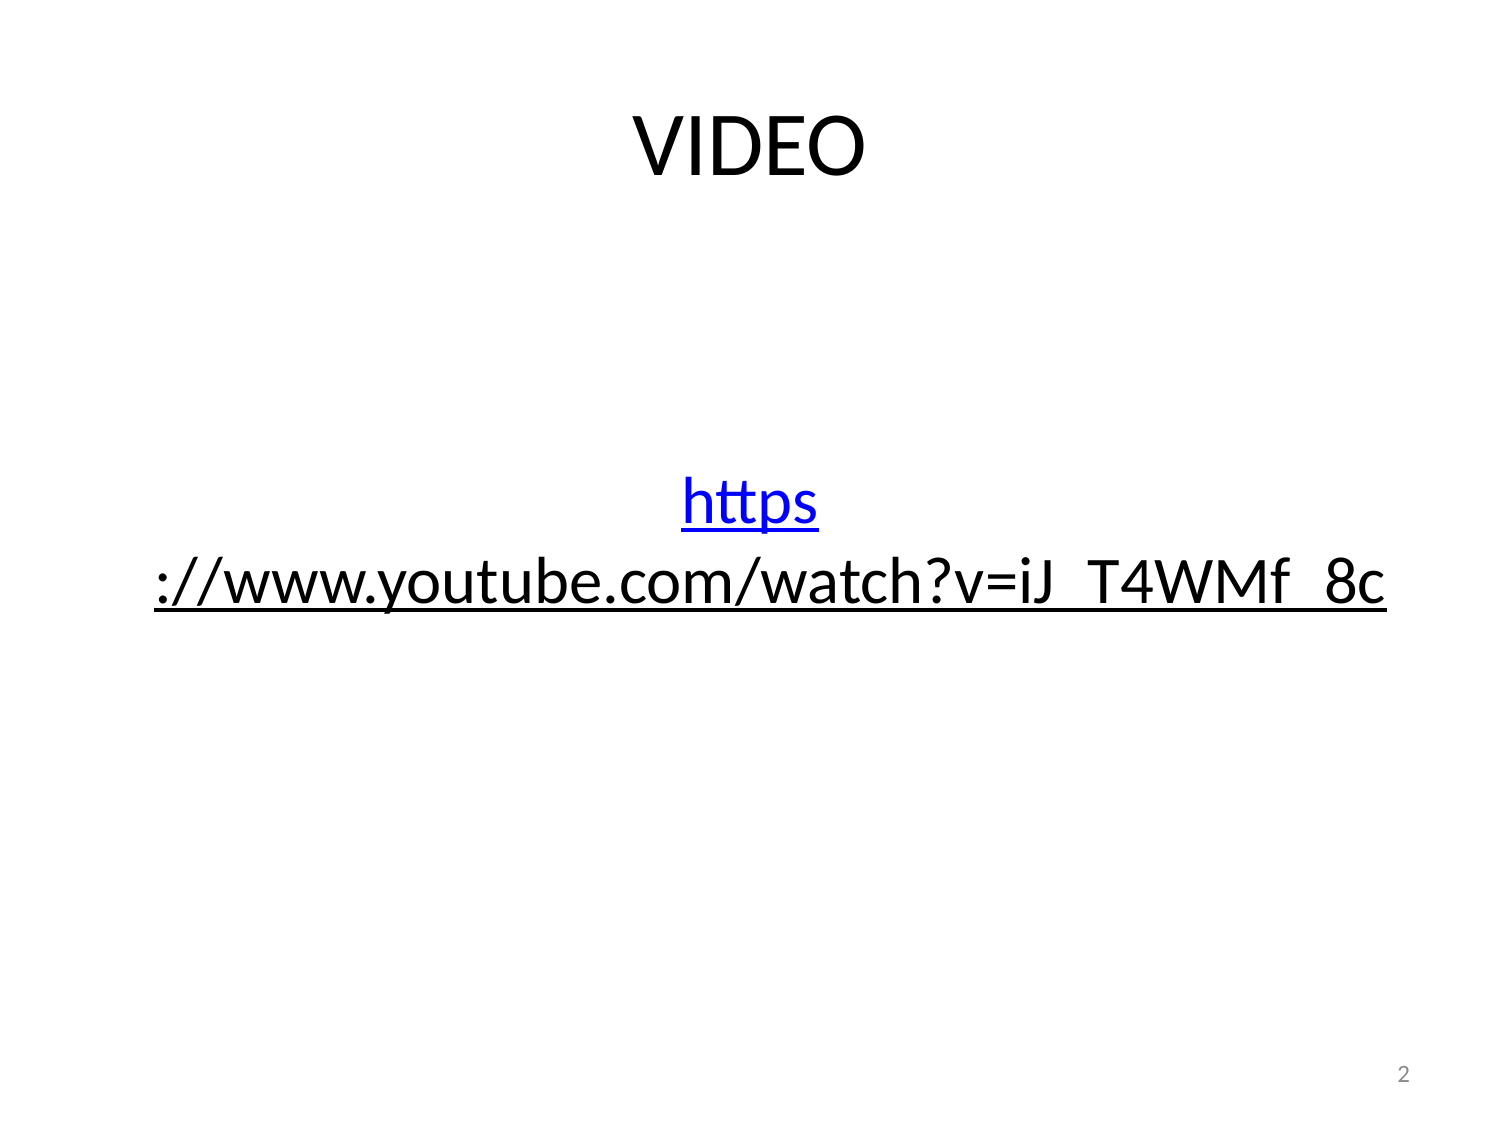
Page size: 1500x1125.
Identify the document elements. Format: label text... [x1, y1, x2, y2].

title VIDEO [75, 45, 1425, 233]
list https://www.youtube.com/watch?v=iJ_T4WMf_8c [75, 262, 1425, 1005]
slide_number 2 [1074, 1042, 1425, 1103]
